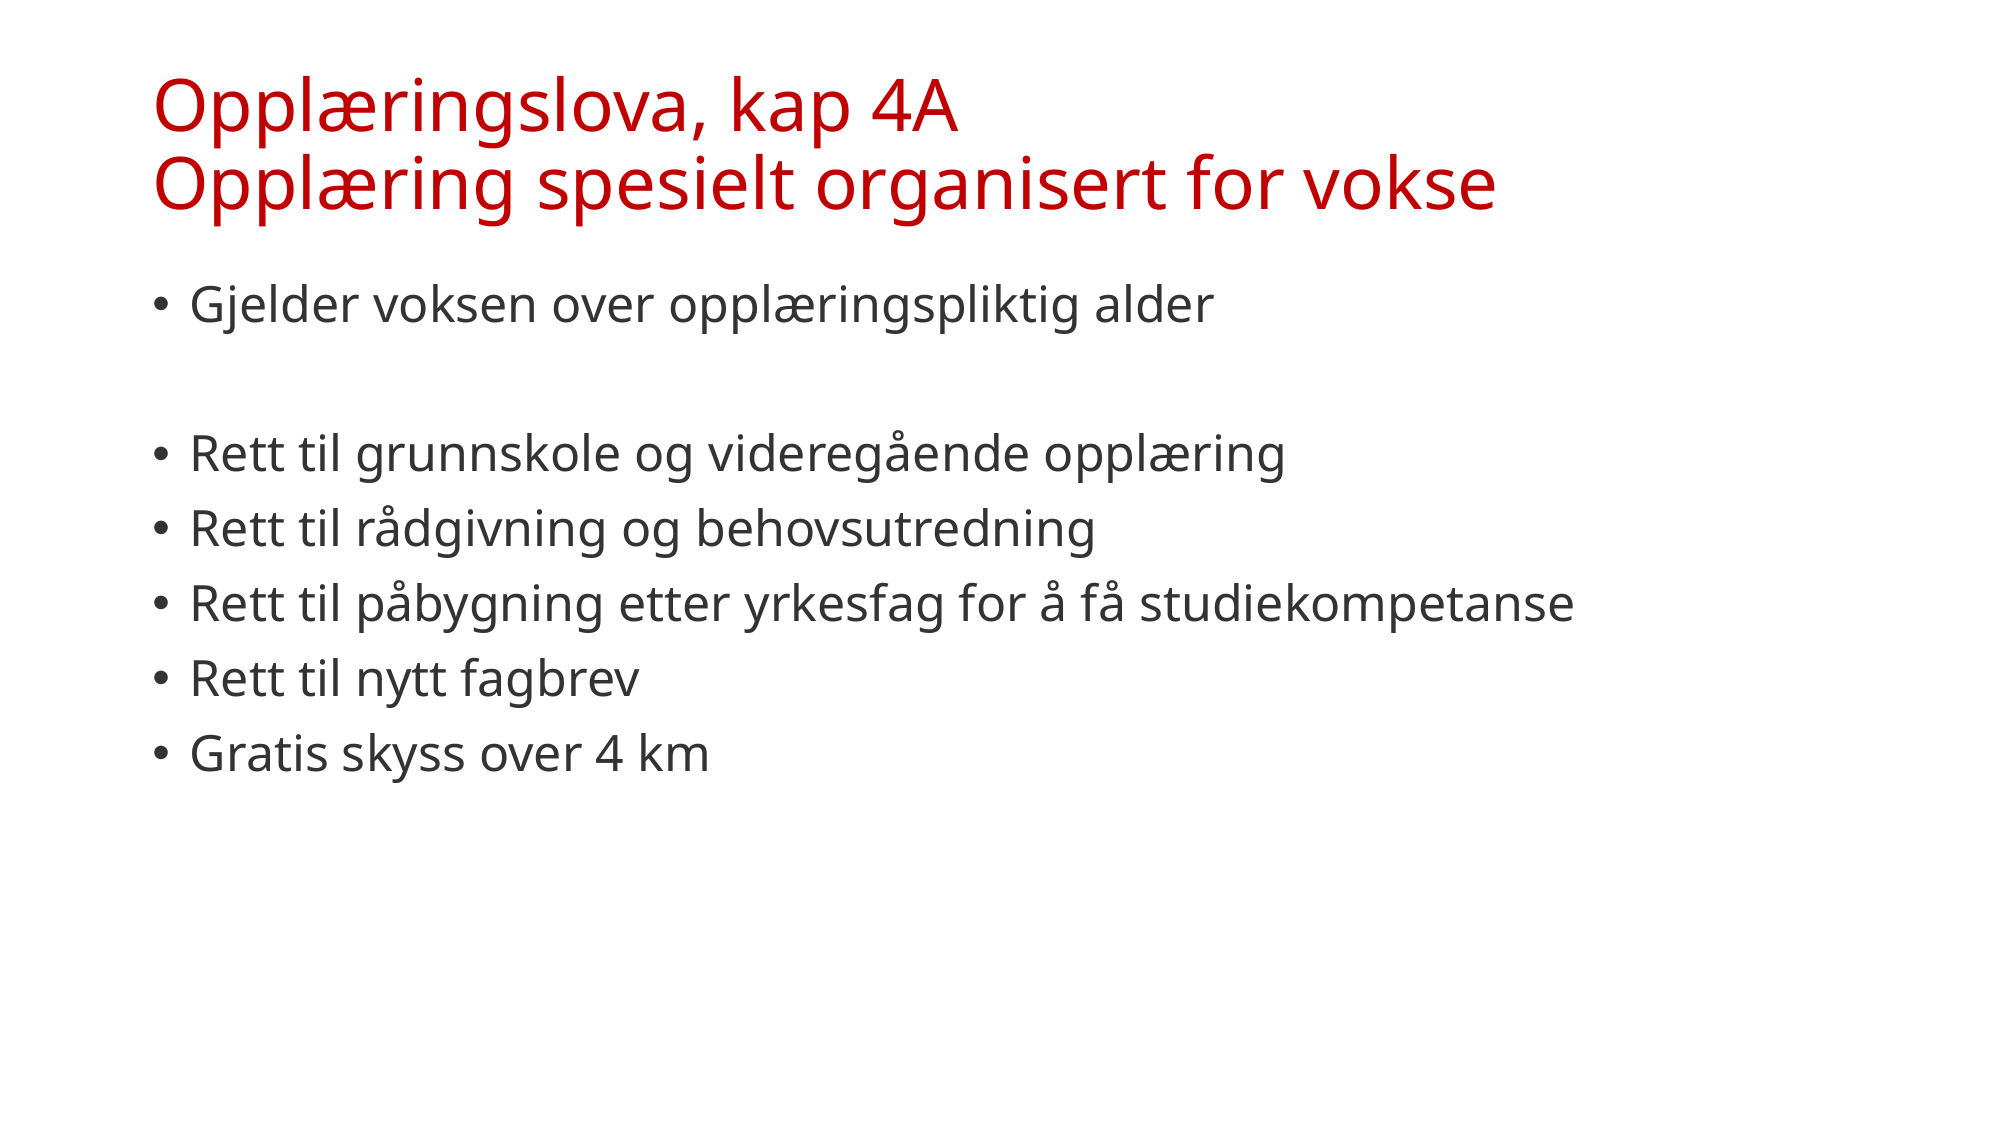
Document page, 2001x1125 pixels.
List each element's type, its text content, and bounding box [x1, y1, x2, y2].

title Opplæringslova, kap 4A Opplæring spesielt organisert for vokse [137, 59, 1863, 234]
list Gjelder voksen over opplæringspliktig alder Rett til grunnskole og videregående opplæring Rett til rådgivning og behovsutredning Rett til påbygning etter yrkesfag for å få studiekompetanse Rett til nytt fagbrev Gratis skyss over 4 km [137, 271, 1863, 1014]
